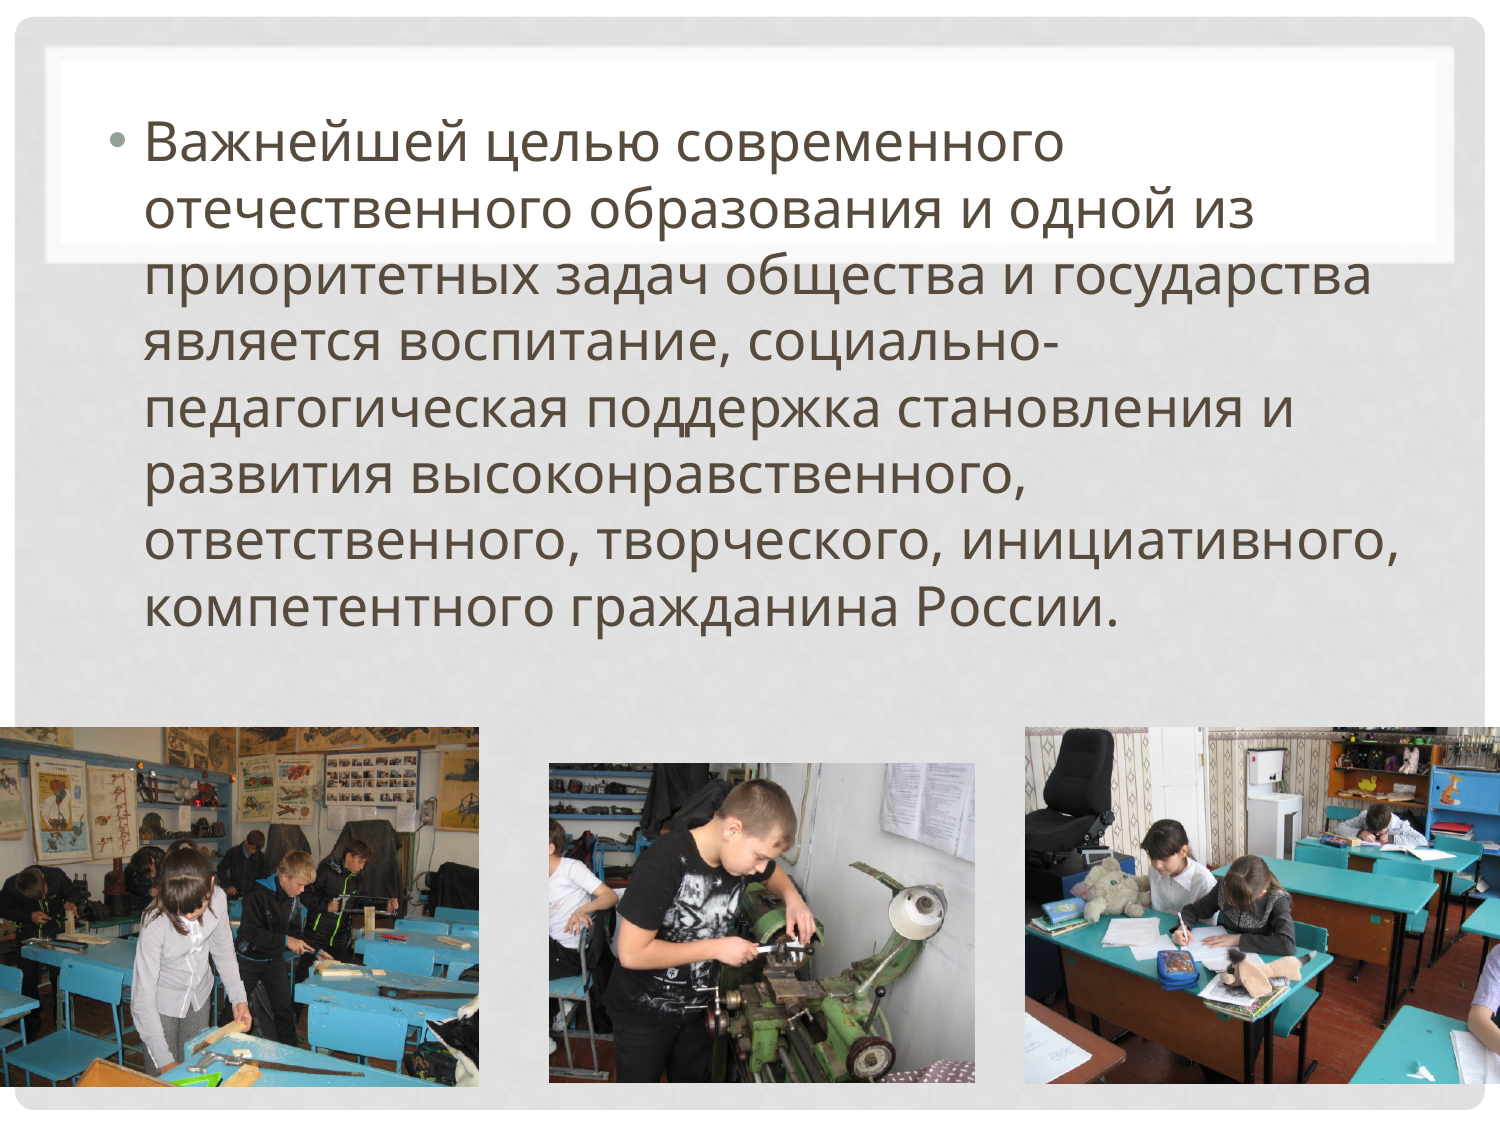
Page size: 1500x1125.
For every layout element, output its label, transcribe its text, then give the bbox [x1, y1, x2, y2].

picture [548, 763, 975, 1083]
picture [0, 727, 479, 1087]
list Важнейшей целью современного отечественного образования и одной из приоритетных задач общества и государства является воспитание, социально-педагогическая поддержка становления и развития высоконравственного, ответственного, творческого, инициативного, компетентного гражданина России. [75, 30, 1425, 705]
picture [1025, 727, 1500, 1084]
